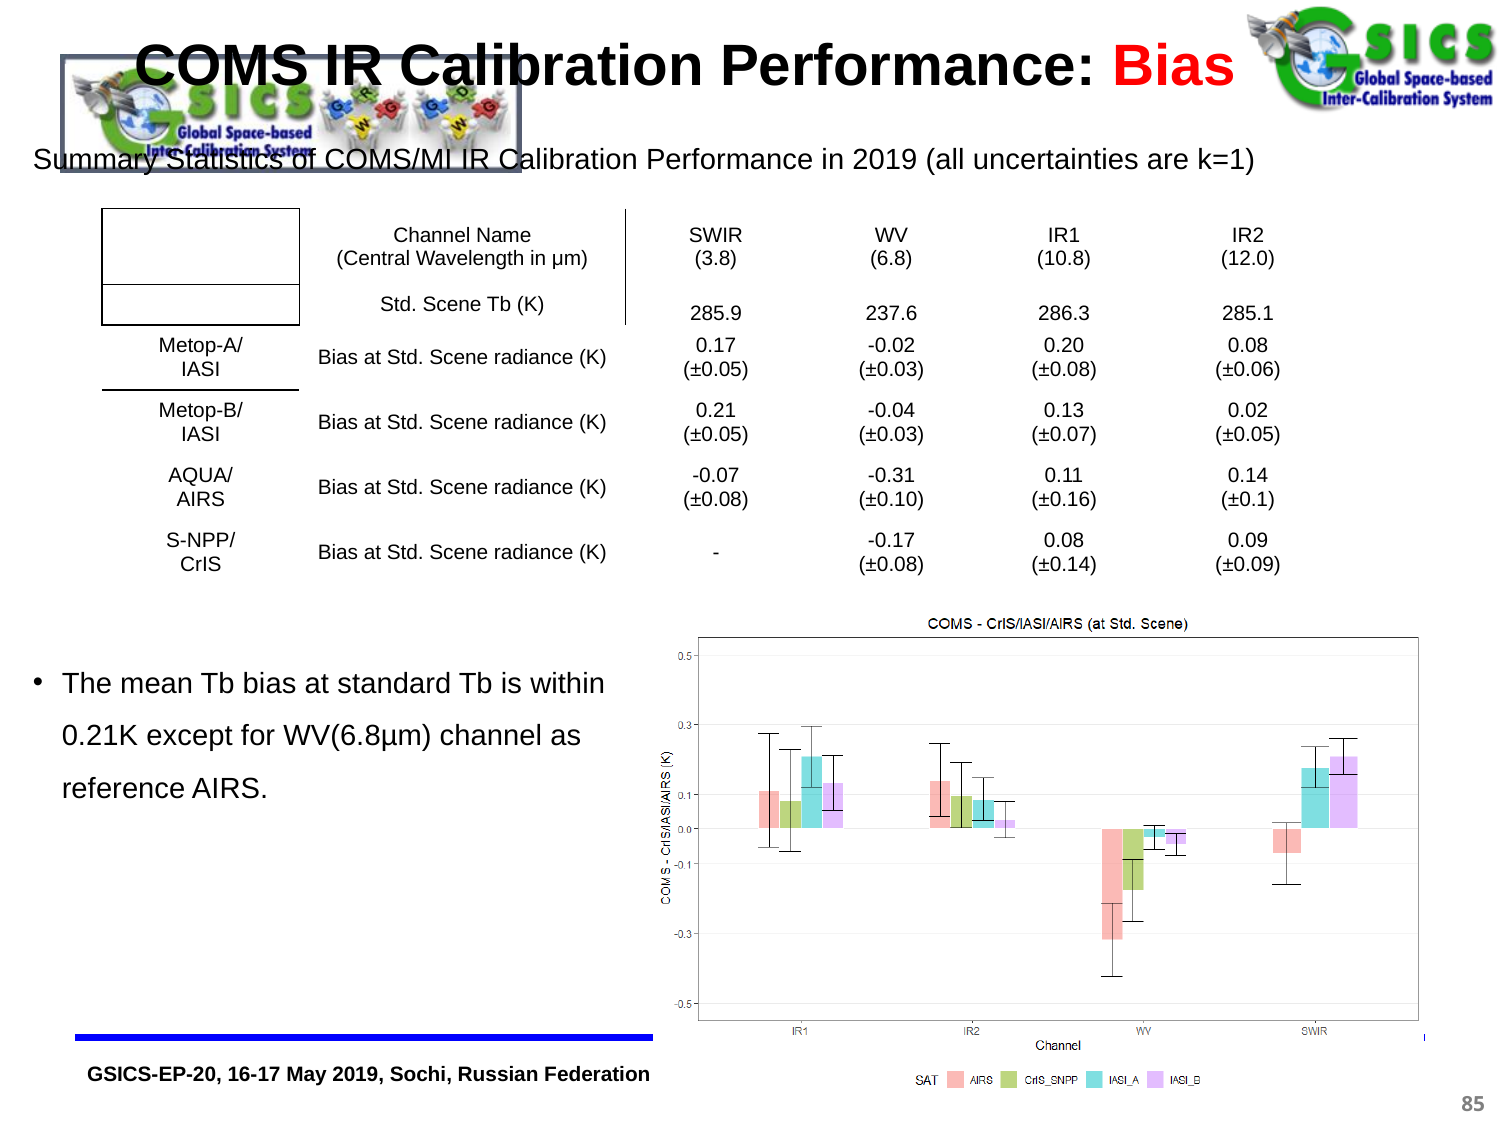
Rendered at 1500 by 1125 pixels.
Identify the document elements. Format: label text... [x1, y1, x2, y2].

table_cell 0.08 (±0.14) [976, 520, 1152, 585]
table_header [103, 209, 299, 284]
table_cell 0.09 (±0.09) [1152, 520, 1344, 585]
table_cell 0.21 (±0.05) [625, 390, 807, 455]
table_cell - [625, 520, 807, 585]
table_header IR1 (10.8) [976, 209, 1152, 285]
picture [60, 108, 522, 132]
picture [653, 610, 1424, 1102]
table_cell 285.1 [1152, 285, 1344, 325]
table_cell 285.9 [626, 285, 807, 325]
text_box COMS IR Calibration Performance: Bias [38, 16, 1333, 108]
table_cell Metop-B/ IASI [102, 391, 299, 455]
table_cell -0.04 (±0.03) [807, 390, 976, 455]
table_header SWIR (3.8) [626, 209, 807, 285]
table_cell 0.14 (±0.1) [1152, 455, 1344, 520]
table_cell 0.11 (±0.16) [976, 455, 1152, 520]
table_cell [103, 285, 299, 324]
table_cell AQUA/ AIRS [102, 455, 299, 520]
table_cell Metop-A/ IASI [102, 326, 299, 389]
text_box The mean Tb bias at standard Tb is within 0.21K except for WV(6.8µm) channel as reference AIRS. [17, 639, 648, 865]
table_cell 0.08 (±0.06) [1152, 325, 1344, 390]
table_header Channel Name (Central Wavelength in μm) [300, 209, 625, 285]
table_cell Std. Scene Tb (K) [300, 285, 625, 325]
table_header WV (6.8) [807, 209, 976, 285]
table_cell Bias at Std. Scene radiance (K) [299, 455, 625, 520]
text_box Summary Statistics of COMS/MI IR Calibration Performance in 2019 (all uncertainties are k=1) [18, 132, 1500, 183]
table_header IR2 (12.0) [1152, 209, 1344, 285]
table_cell -0.17 (±0.08) [807, 520, 976, 585]
table_cell Bias at Std. Scene radiance (K) [299, 325, 625, 390]
table_cell -0.02 (±0.03) [807, 325, 976, 390]
table_cell -0.07 (±0.08) [625, 455, 807, 520]
table_cell -0.31 (±0.10) [807, 455, 976, 520]
table_cell 0.02 (±0.05) [1152, 390, 1344, 455]
table_cell Bias at Std. Scene radiance (K) [299, 520, 625, 585]
table_cell 237.6 [807, 285, 976, 325]
picture [1240, 0, 1500, 114]
table_cell S-NPP/ CrIS [102, 520, 299, 585]
table_cell 0.13 (±0.07) [976, 390, 1152, 455]
table_cell 286.3 [976, 285, 1152, 325]
table_cell 0.17 (±0.05) [625, 325, 807, 390]
table_cell Bias at Std. Scene radiance (K) [299, 390, 625, 455]
table_cell 0.20 (±0.08) [976, 325, 1152, 390]
